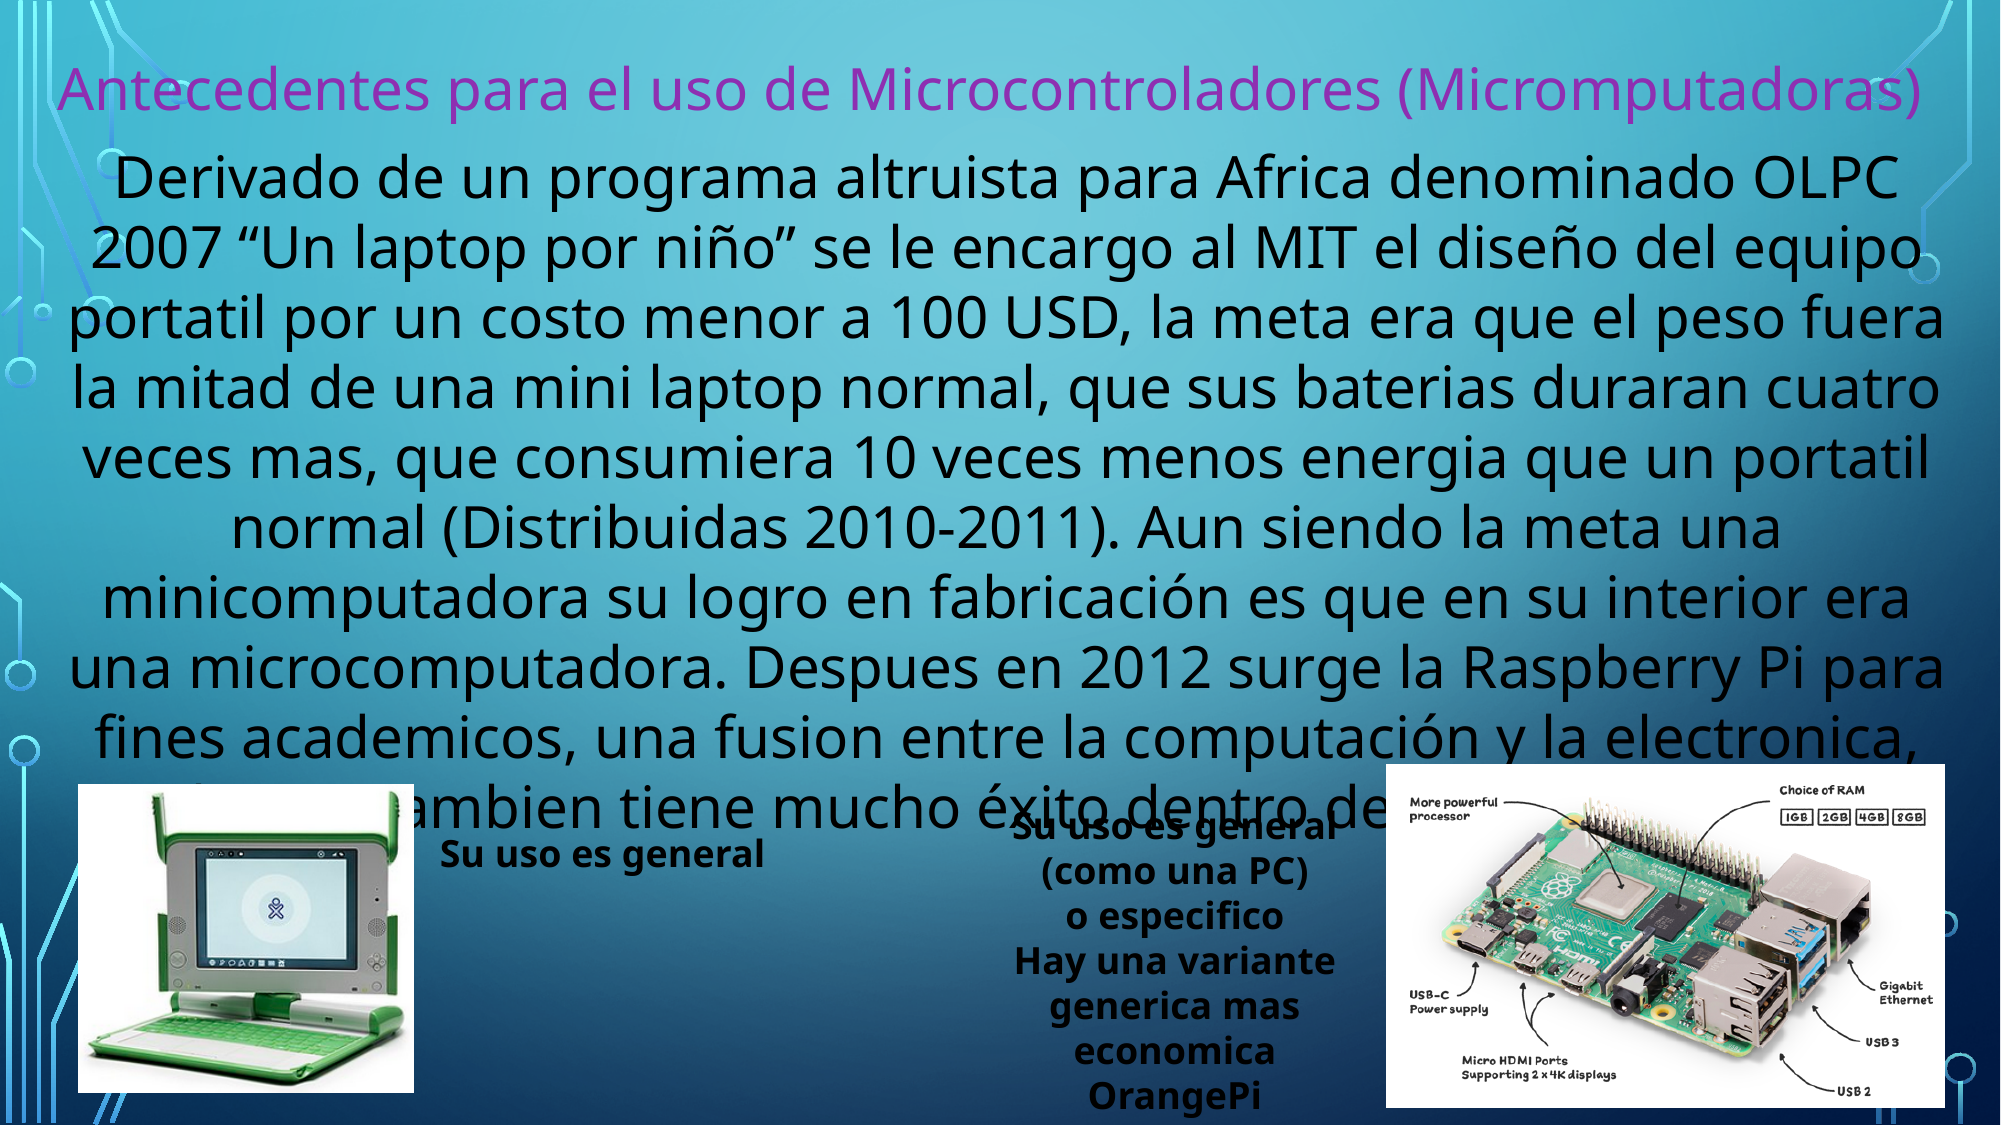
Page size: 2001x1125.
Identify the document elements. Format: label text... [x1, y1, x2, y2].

text_box Antecedentes para el uso de Microcontroladores (Micromputadoras) [34, 44, 1945, 130]
text_box Su uso es general [415, 823, 792, 883]
text_box Su uso es general (como una PC) o especifico Hay una variante generica mas economica OrangePi [986, 794, 1364, 1124]
picture [77, 783, 415, 1093]
text_box Derivado de un programa altruista para Africa denominado OLPC 2007 “Un laptop por niño” se le encargo al MIT el diseño del equipo portatil por un costo menor a 100 USD, la meta era que el peso fuera la mitad de una mini laptop normal, que sus baterias duraran cuatro veces mas, que consumiera 10 veces menos energia que un portatil normal (Distribuidas 2010-2011). Aun siendo la meta una minicomputadora su logro en fabricación es que en su interior era una microcomputadora. Despues en 2012 surge la Raspberry Pi para fines academicos, una fusion entre la computación y la electronica, por lo que tambien tiene mucho éxito dentro del entorno industrial. [34, 132, 1980, 848]
picture [1385, 764, 1945, 1108]
